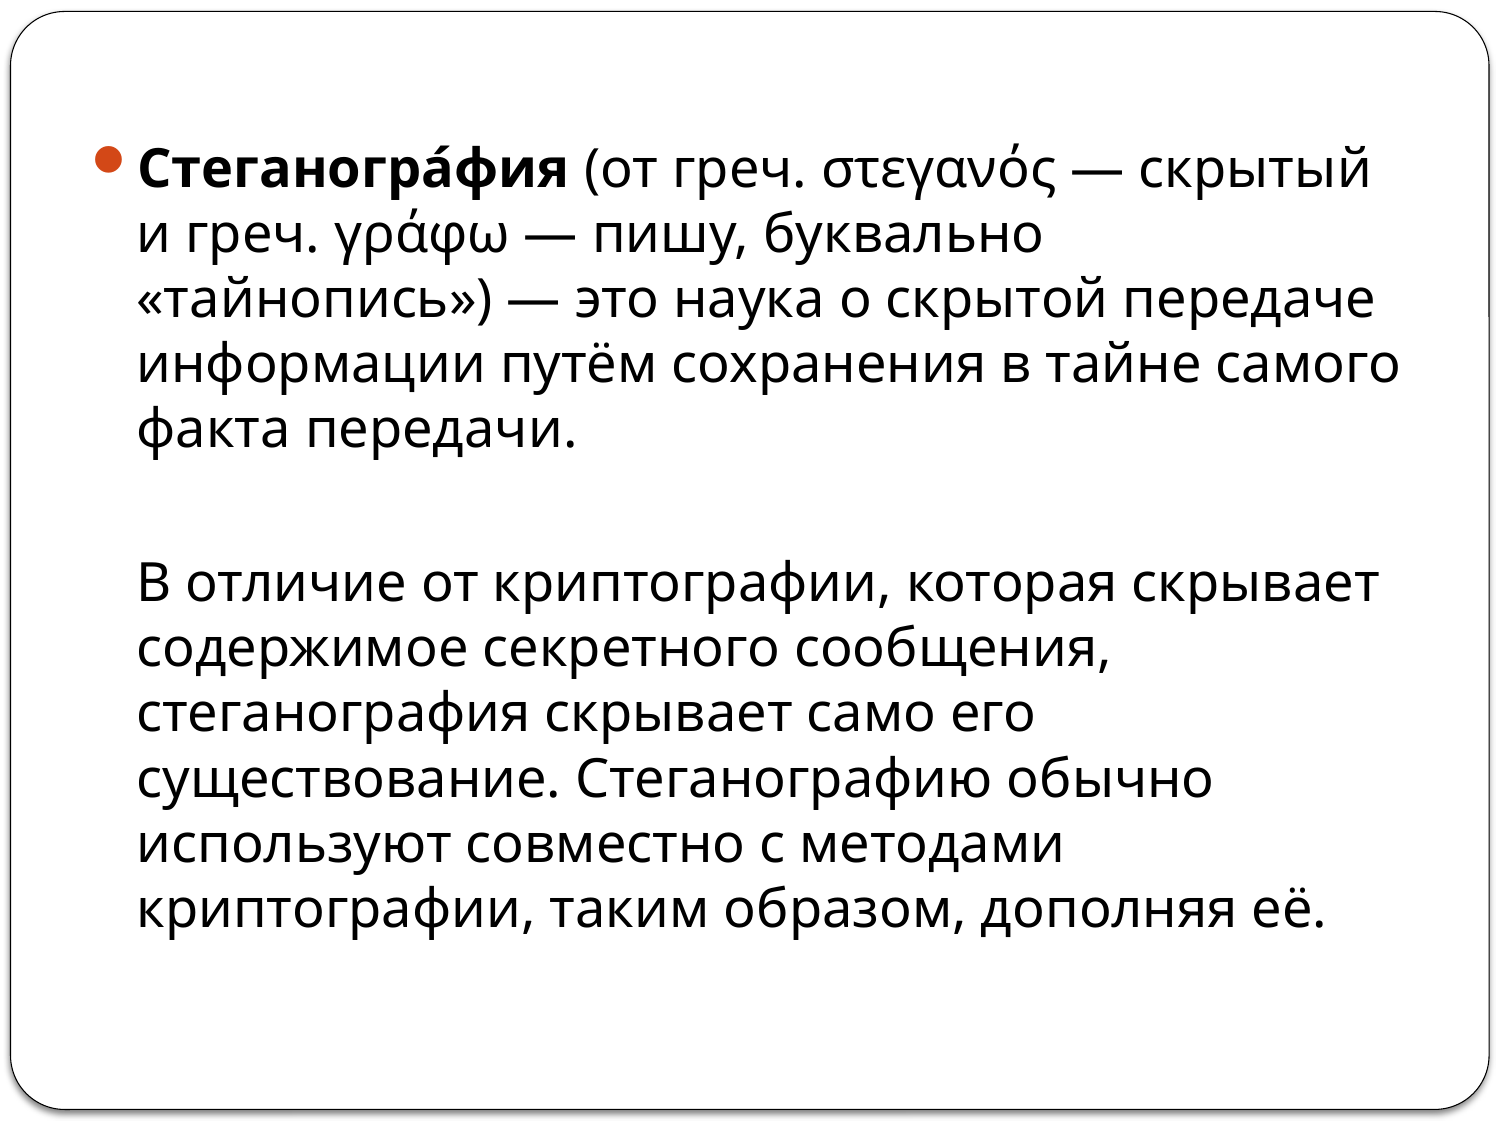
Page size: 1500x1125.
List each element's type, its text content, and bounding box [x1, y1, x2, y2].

list Стеганогра́фия (от греч. στεγανός — скрытый и греч. γράφω — пишу, буквально «тайнопись») — это наука о скрытой передаче информации путём сохранения в тайне самого факта передачи. В отличие от криптографии, которая скрывает содержимое секретного сообщения, стеганография скрывает само его существование. Стеганографию обычно используют совместно с методами криптографии, таким образом, дополняя её. [76, 125, 1425, 1005]
